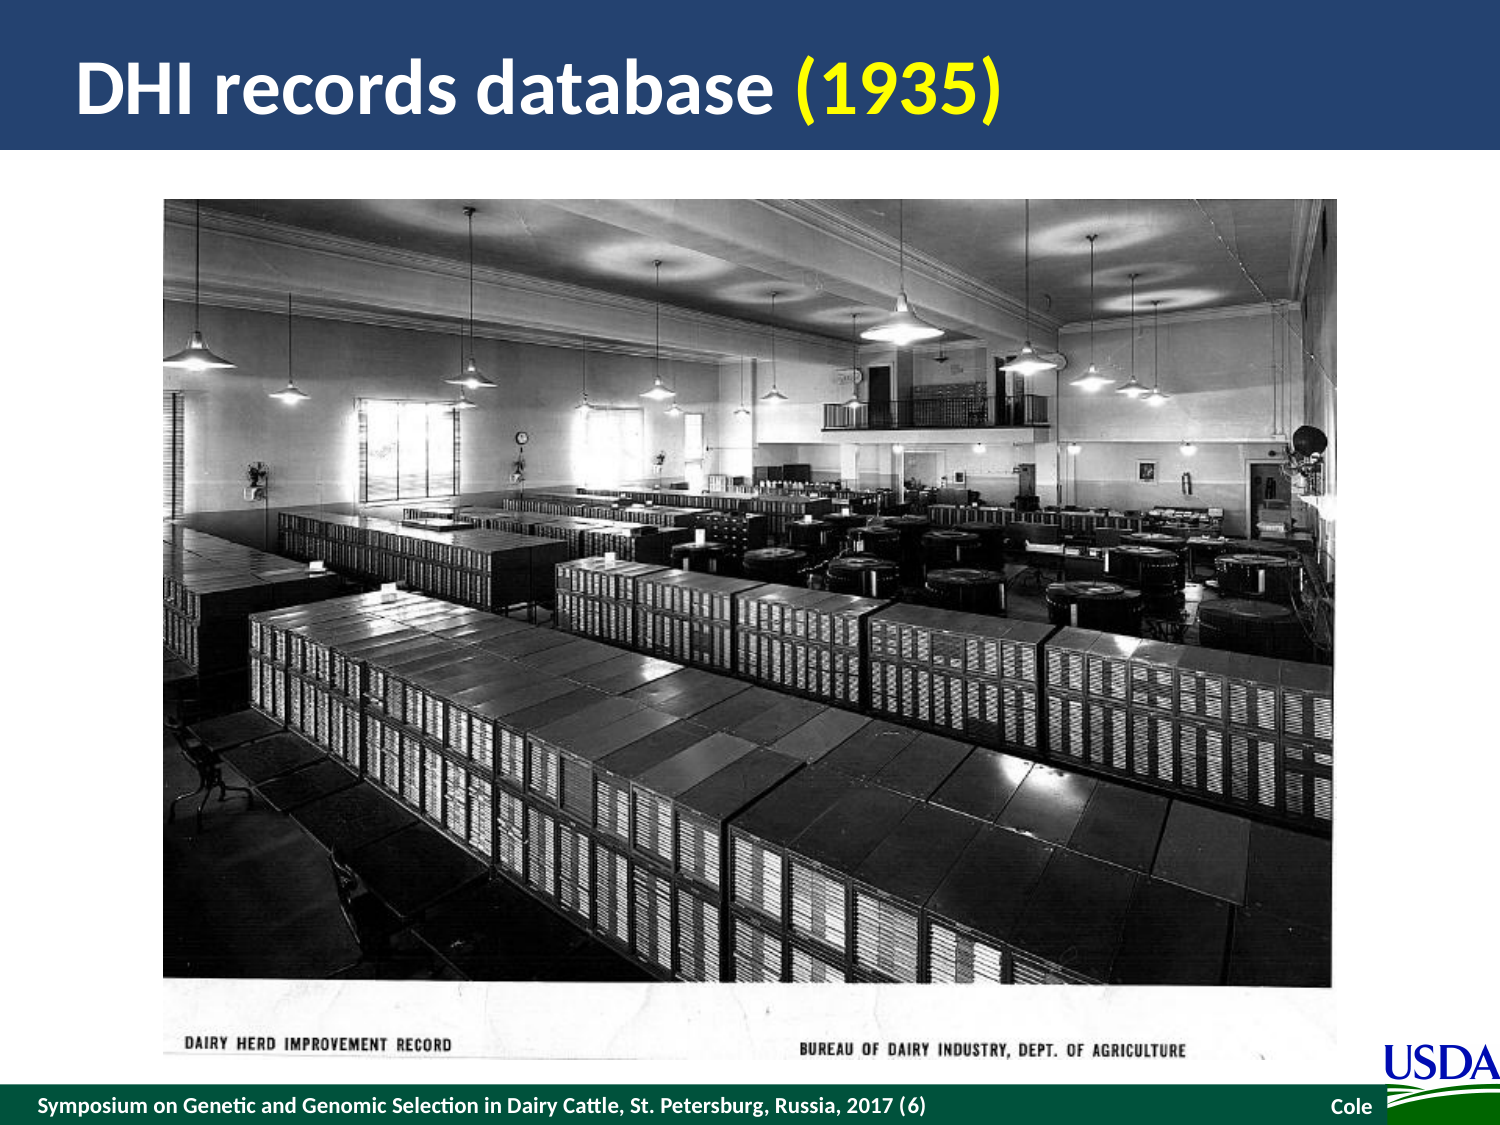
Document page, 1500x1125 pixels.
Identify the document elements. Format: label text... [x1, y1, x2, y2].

title DHI records database (1935) [75, 29, 1425, 135]
picture [162, 199, 1337, 1060]
picture [1384, 1044, 1500, 1125]
